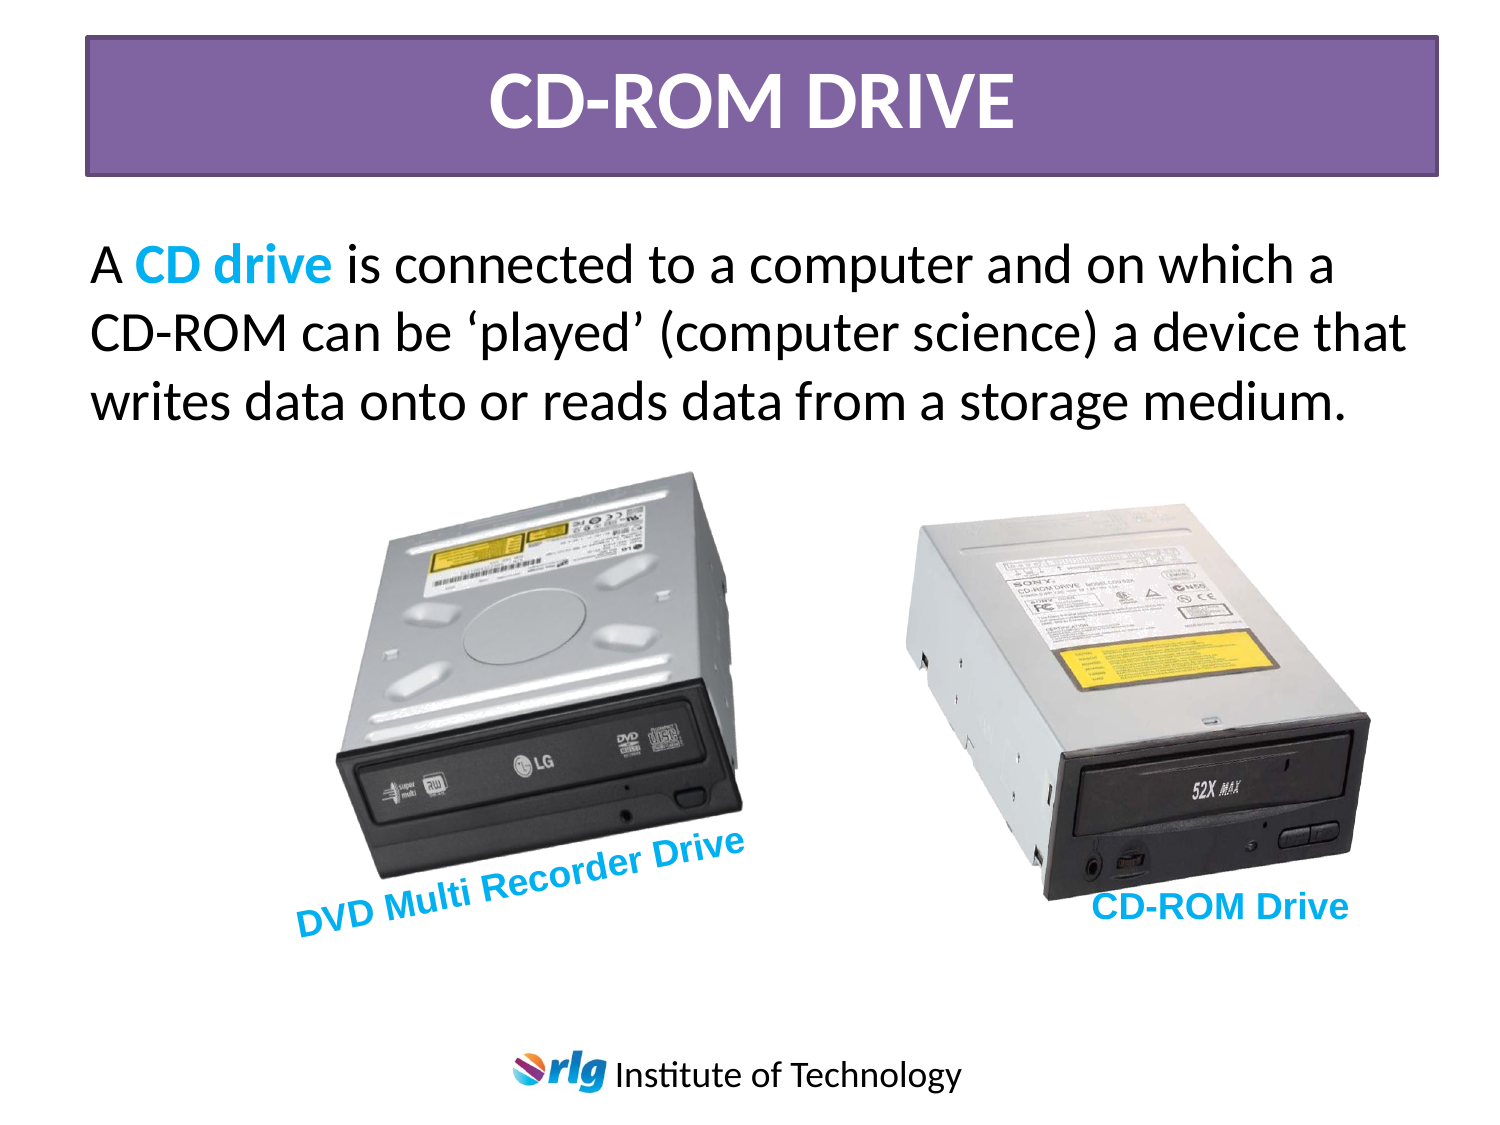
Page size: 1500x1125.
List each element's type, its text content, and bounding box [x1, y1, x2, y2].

picture [238, 384, 837, 987]
picture [304, 915, 316, 924]
text_box DVD Multi Recorder Drive [276, 893, 409, 956]
text_box Cd-rom drive [85, 35, 1439, 177]
picture [355, 905, 367, 921]
picture [512, 1050, 607, 1094]
list A CD drive is connected to a computer and on which a CD-ROM can be ‘played’ (computer science) a device that writes data onto or reads data from a storage medium. [75, 162, 1438, 463]
picture [862, 443, 1414, 970]
